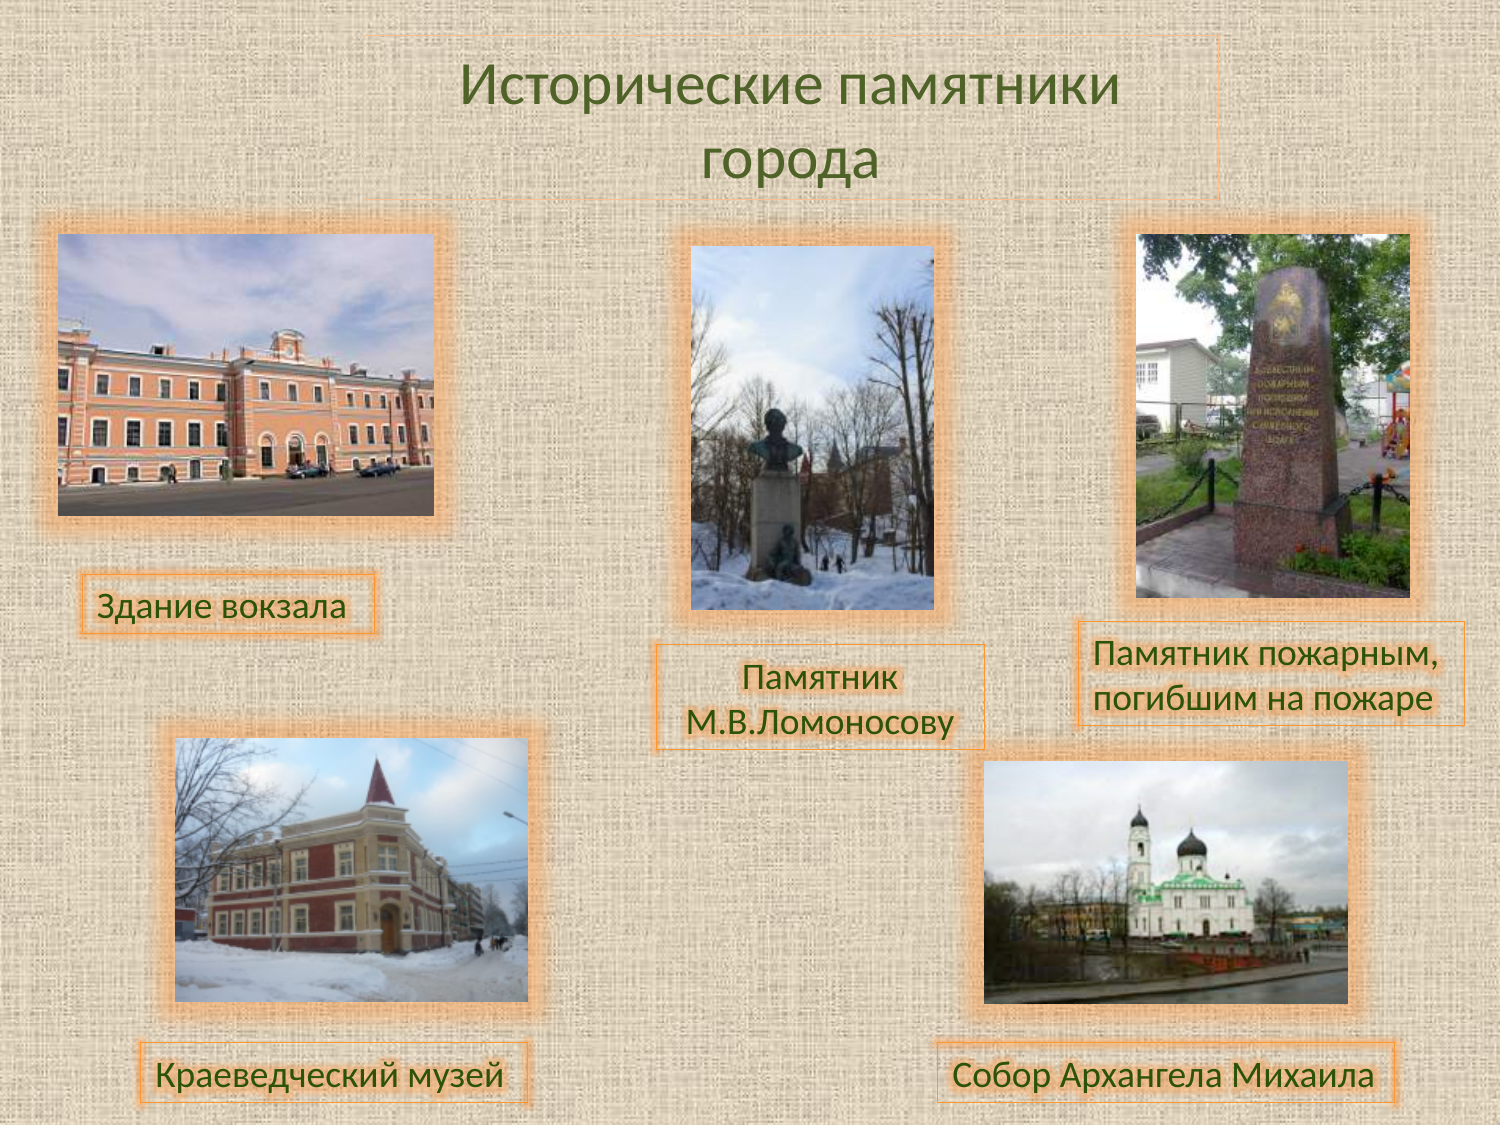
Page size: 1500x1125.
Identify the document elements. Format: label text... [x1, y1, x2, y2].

text_box Краеведческий музей [140, 1042, 528, 1103]
text_box Собор Архангела Михаила [937, 1042, 1395, 1103]
picture [0, 0, 1500, 1125]
text_box Памятник пожарным, погибшим на пожаре [1078, 621, 1465, 726]
text_box Памятник М.В.Ломоносову [656, 644, 985, 750]
text_box Здание вокзала [82, 574, 375, 634]
title Исторические памятники города [363, 35, 1219, 200]
